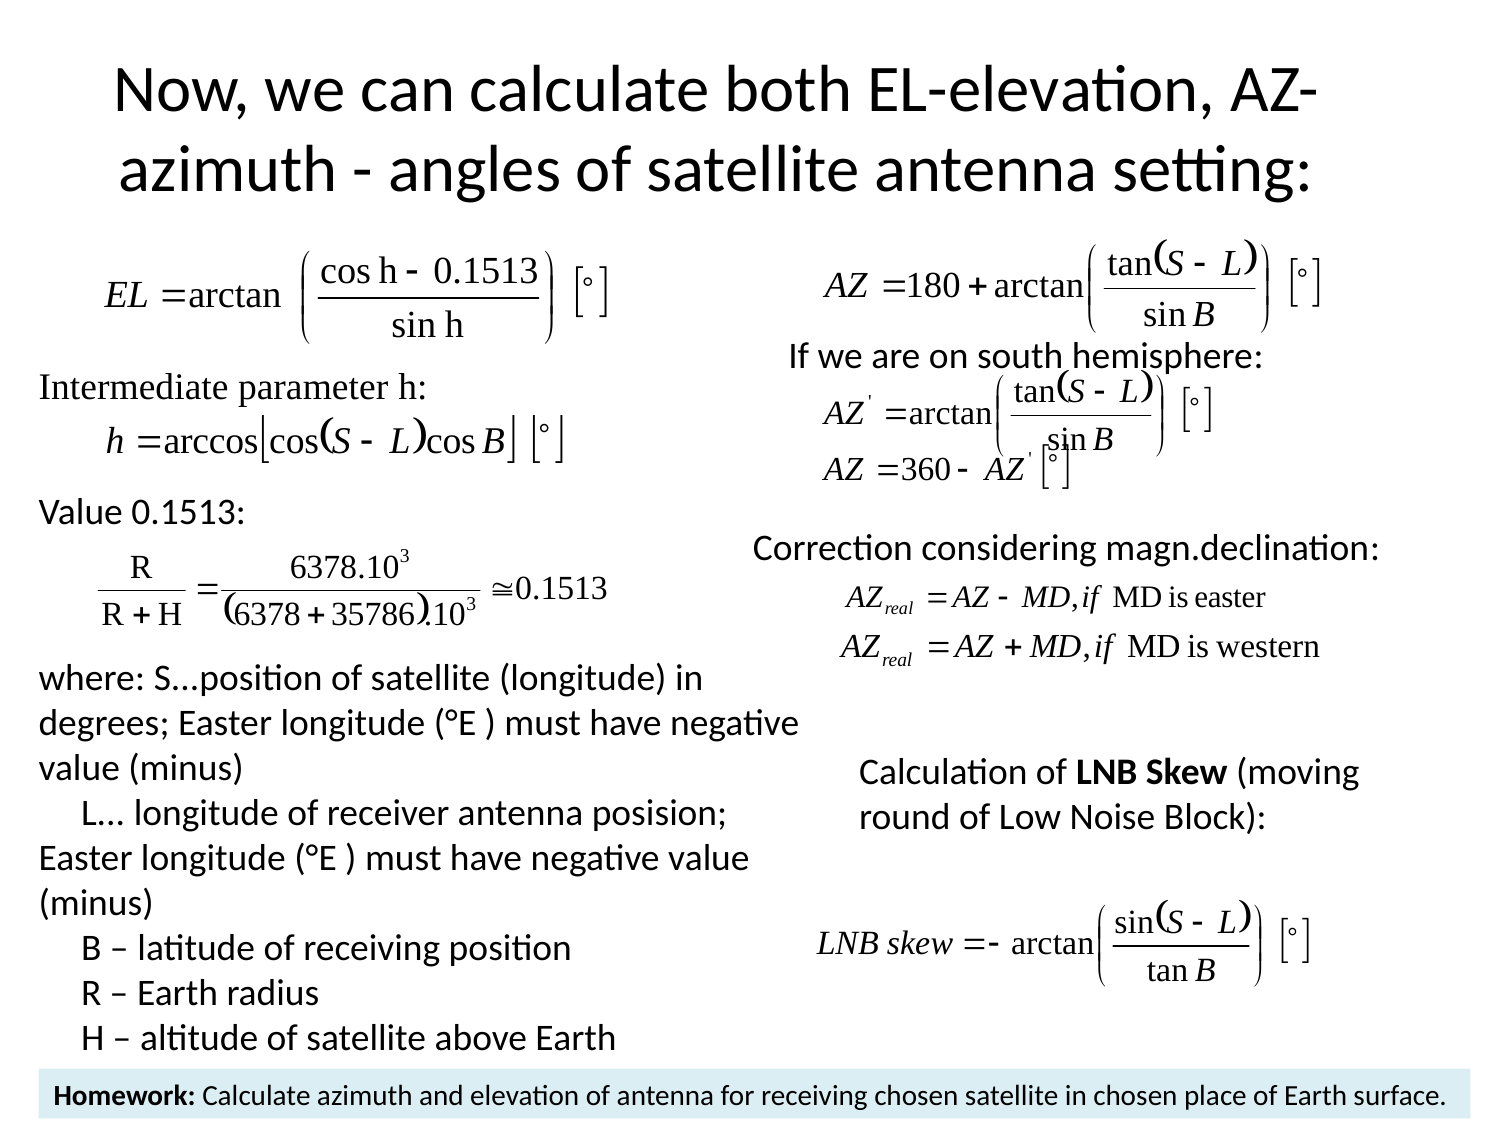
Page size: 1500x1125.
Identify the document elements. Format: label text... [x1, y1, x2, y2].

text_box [816, 367, 1219, 464]
text_box Calculation of LNB Skew (moving round of Low Noise Block): [844, 739, 1471, 845]
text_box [100, 415, 569, 470]
text_box Correction considering magn.declination: [738, 515, 1500, 575]
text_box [815, 236, 1327, 341]
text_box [839, 575, 1276, 622]
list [97, 243, 613, 353]
text_box Value 0.1513: [23, 479, 709, 540]
text_box Intermediate parameter h: [23, 354, 757, 415]
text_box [815, 444, 1075, 495]
text_box If we are on south hemisphere: [773, 323, 1388, 384]
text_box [92, 539, 614, 639]
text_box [833, 624, 1327, 675]
text_box Homework: Calculate azimuth and elevation of antenna for receiving chosen satellite in chosen place of Earth surface. [38, 1068, 1471, 1119]
title Now, we can calculate both EL-elevation, AZ-azimuth - angles of satellite antenna setting: [41, 30, 1392, 219]
text_box where: S...position of satellite (longitude) in degrees; Easter longitude (°E ) must have negative value (minus) L... longitude of receiver antenna posision; Easter longitude (°E ) must have negative value (minus) B – latitude of receiving position R – Earth radius H – altitude of satellite above Earth [23, 645, 845, 1065]
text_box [810, 897, 1315, 995]
